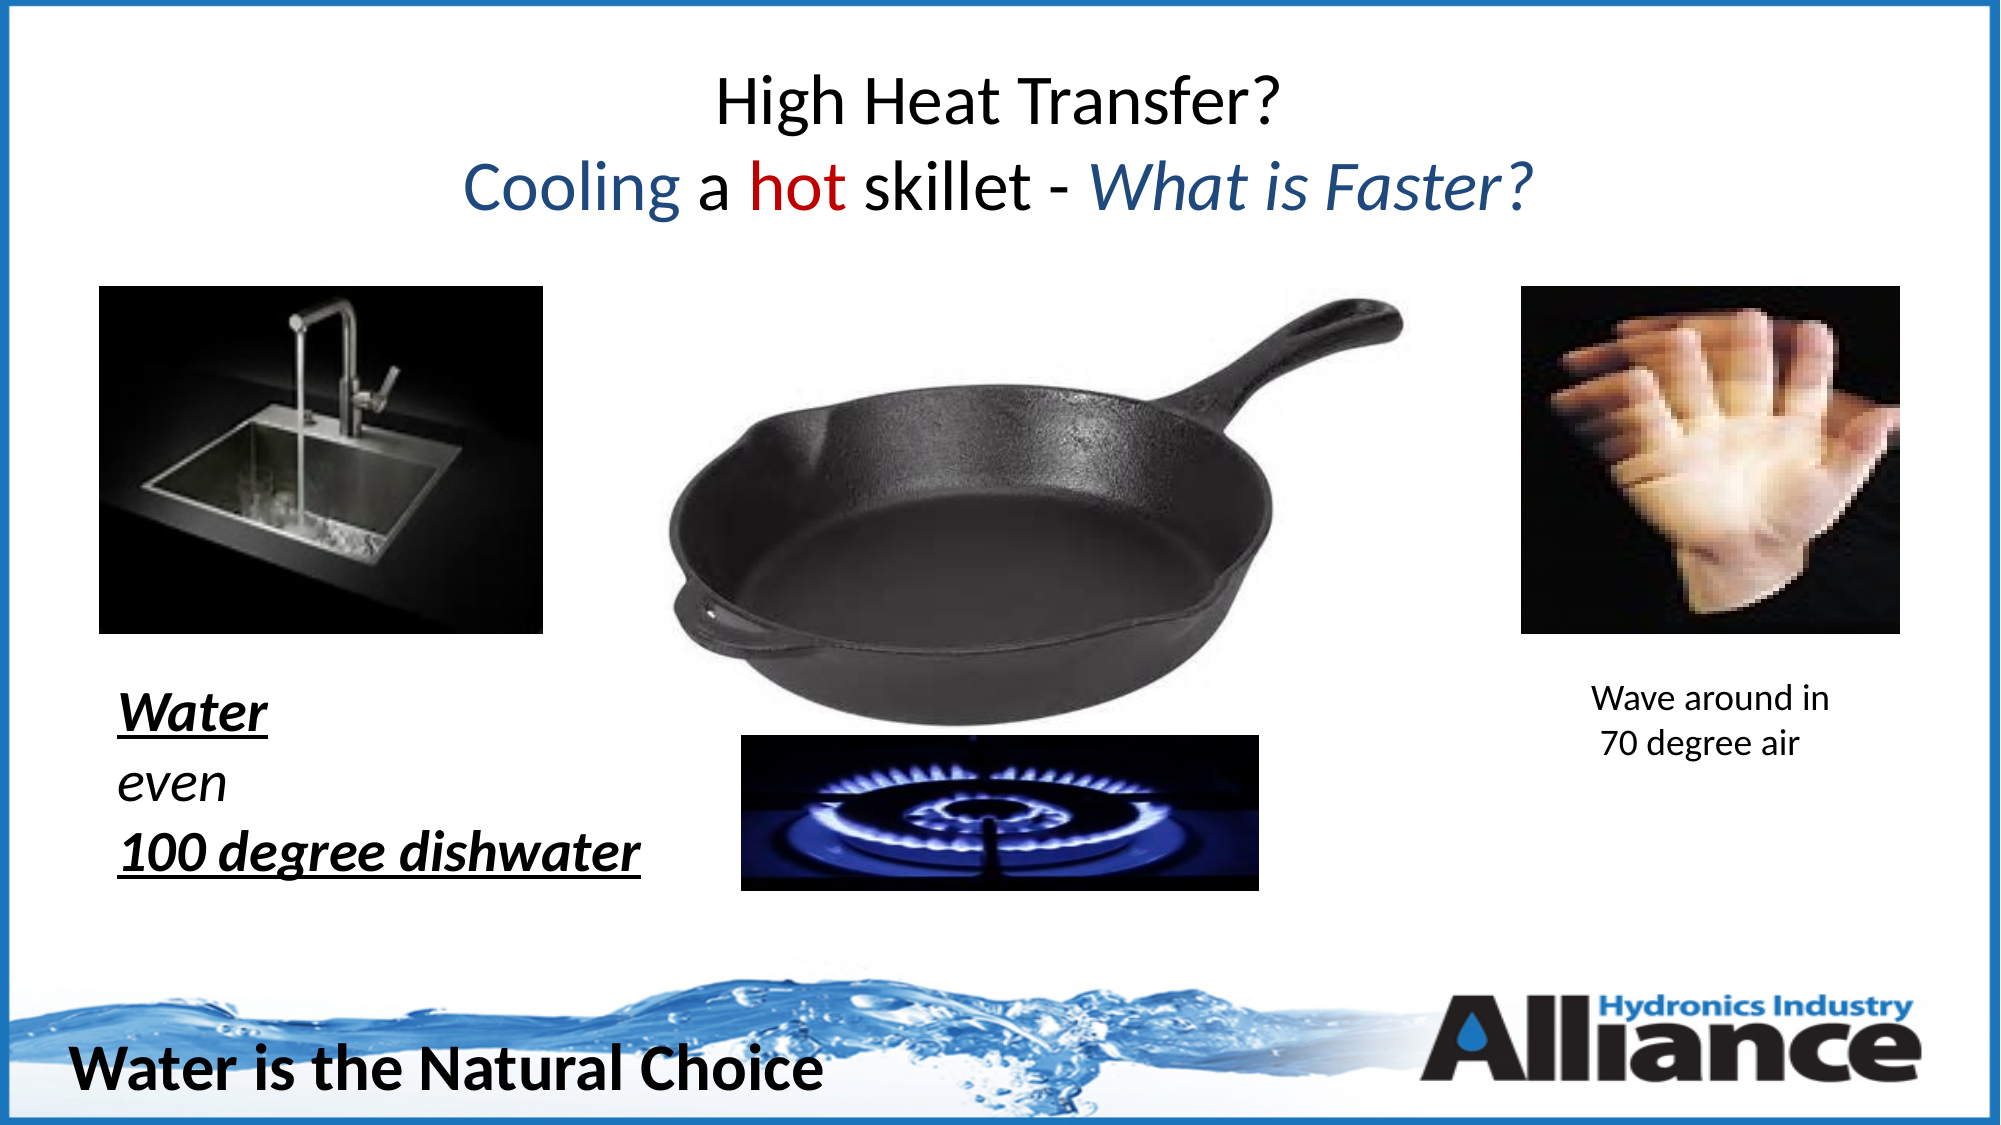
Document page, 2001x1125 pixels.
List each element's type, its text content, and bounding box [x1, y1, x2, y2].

text_box Wave around in 70 degree air [1576, 665, 1846, 771]
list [659, 262, 1410, 734]
title High Heat Transfer? Cooling a hot skillet - What is Faster? [99, 45, 1900, 233]
text_box Water even 100 degree dishwater [102, 665, 657, 891]
picture [0, 0, 2000, 1125]
